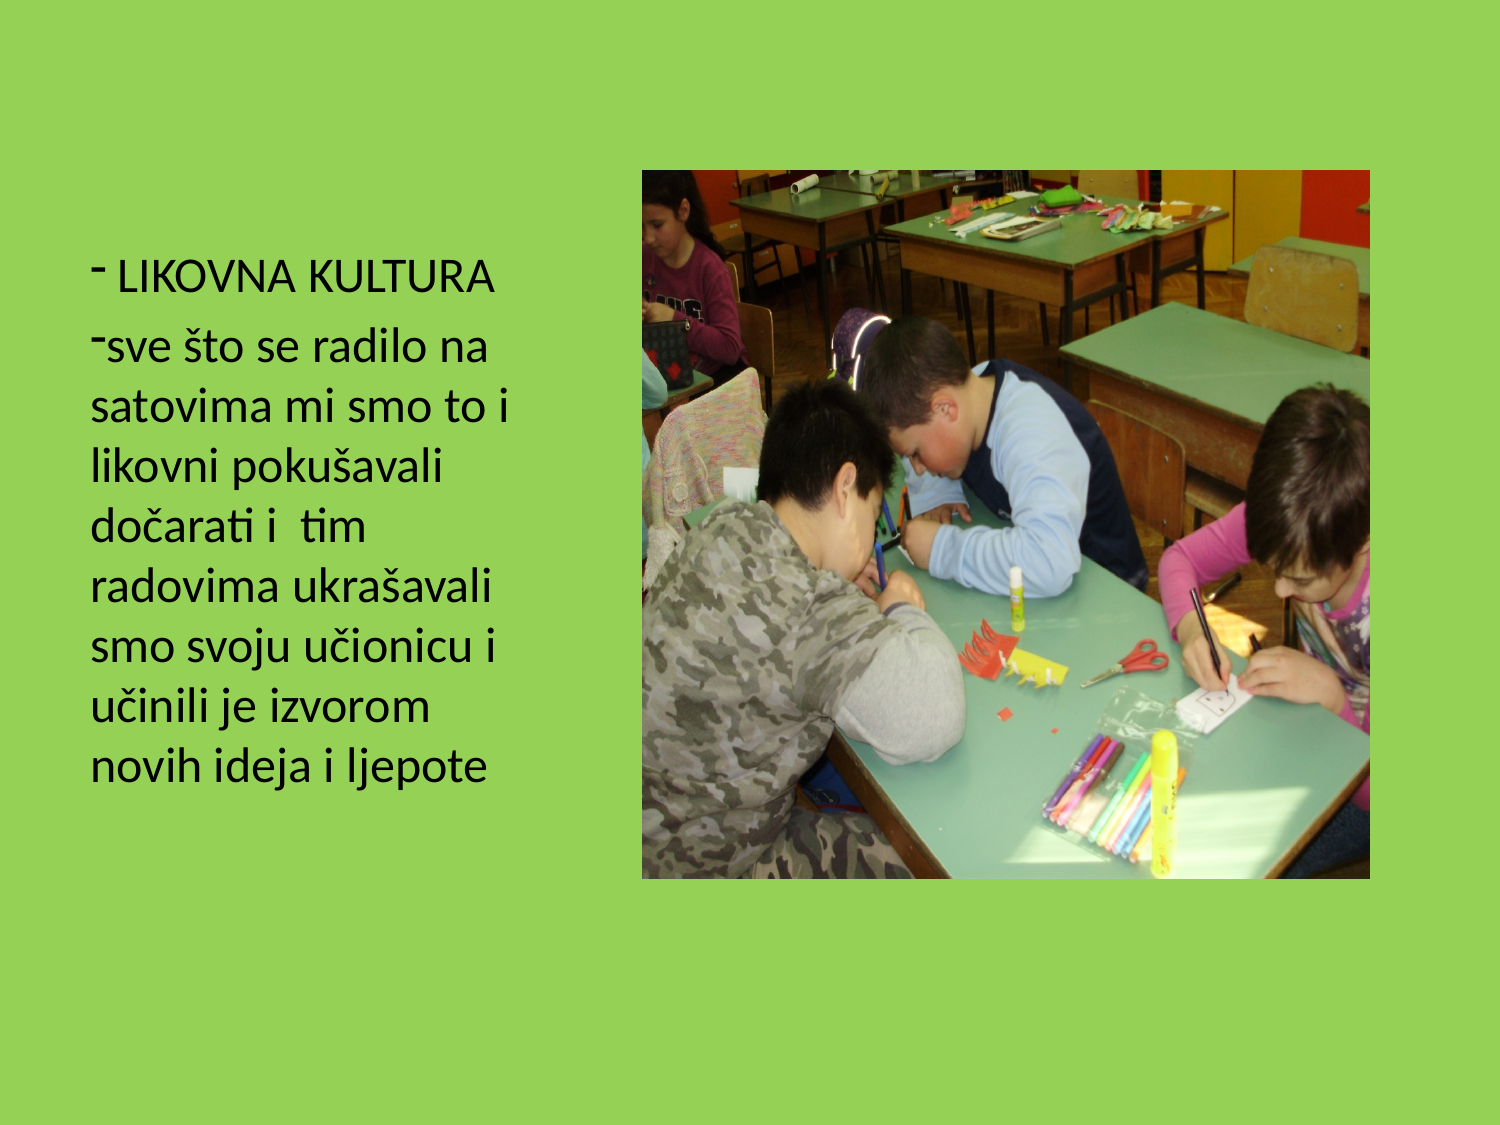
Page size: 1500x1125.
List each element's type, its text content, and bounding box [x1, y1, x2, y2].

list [642, 170, 1370, 880]
list LIKOVNA KULTURA sve što se radilo na satovima mi smo to i likovni pokušavali dočarati i tim radovima ukrašavali smo svoju učionicu i učinili je izvorom novih ideja i ljepote [75, 235, 569, 1005]
